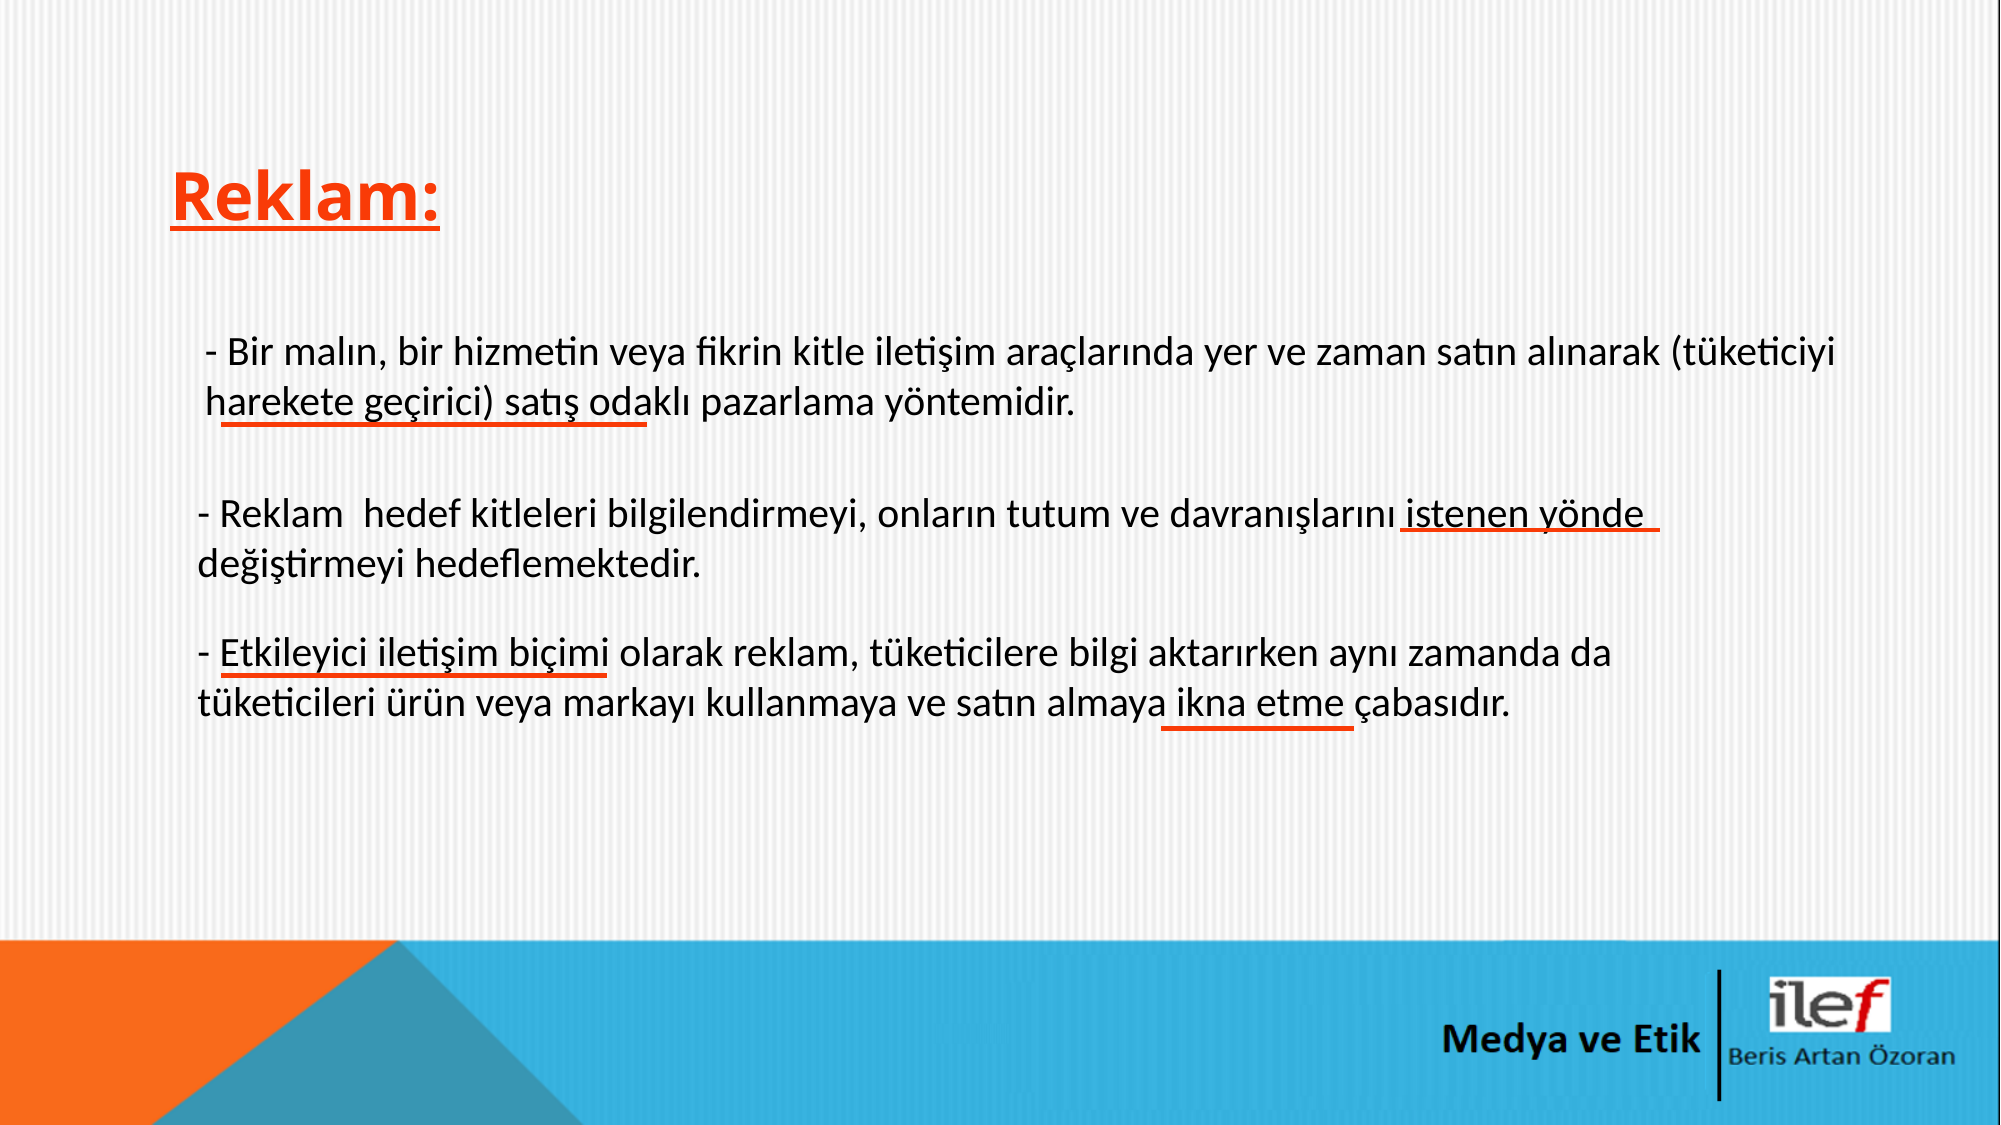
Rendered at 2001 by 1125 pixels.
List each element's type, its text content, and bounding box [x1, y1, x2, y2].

text_box - Reklam hedef kitleleri bilgilendirmeyi, onların tutum ve davranışlarını istenen yönde değiştirmeyi hedeflemektedir. [182, 478, 1780, 611]
text_box - Bir malın, bir hizmetin veya fikrin kitle iletişim araçlarında yer ve zaman satın alınarak (tüketiciyi harekete geçirici) satış odaklı pazarlama yöntemidir. [182, 316, 1852, 452]
picture [0, 0, 2000, 1125]
title Reklam: [155, 121, 1768, 243]
text_box - Etkileyici iletişim biçimi olarak reklam, tüketicilere bilgi aktarırken aynı zamanda da tüketicileri ürün veya markayı kullanmaya ve satın almaya ikna etme çabasıdır. [182, 617, 1780, 733]
